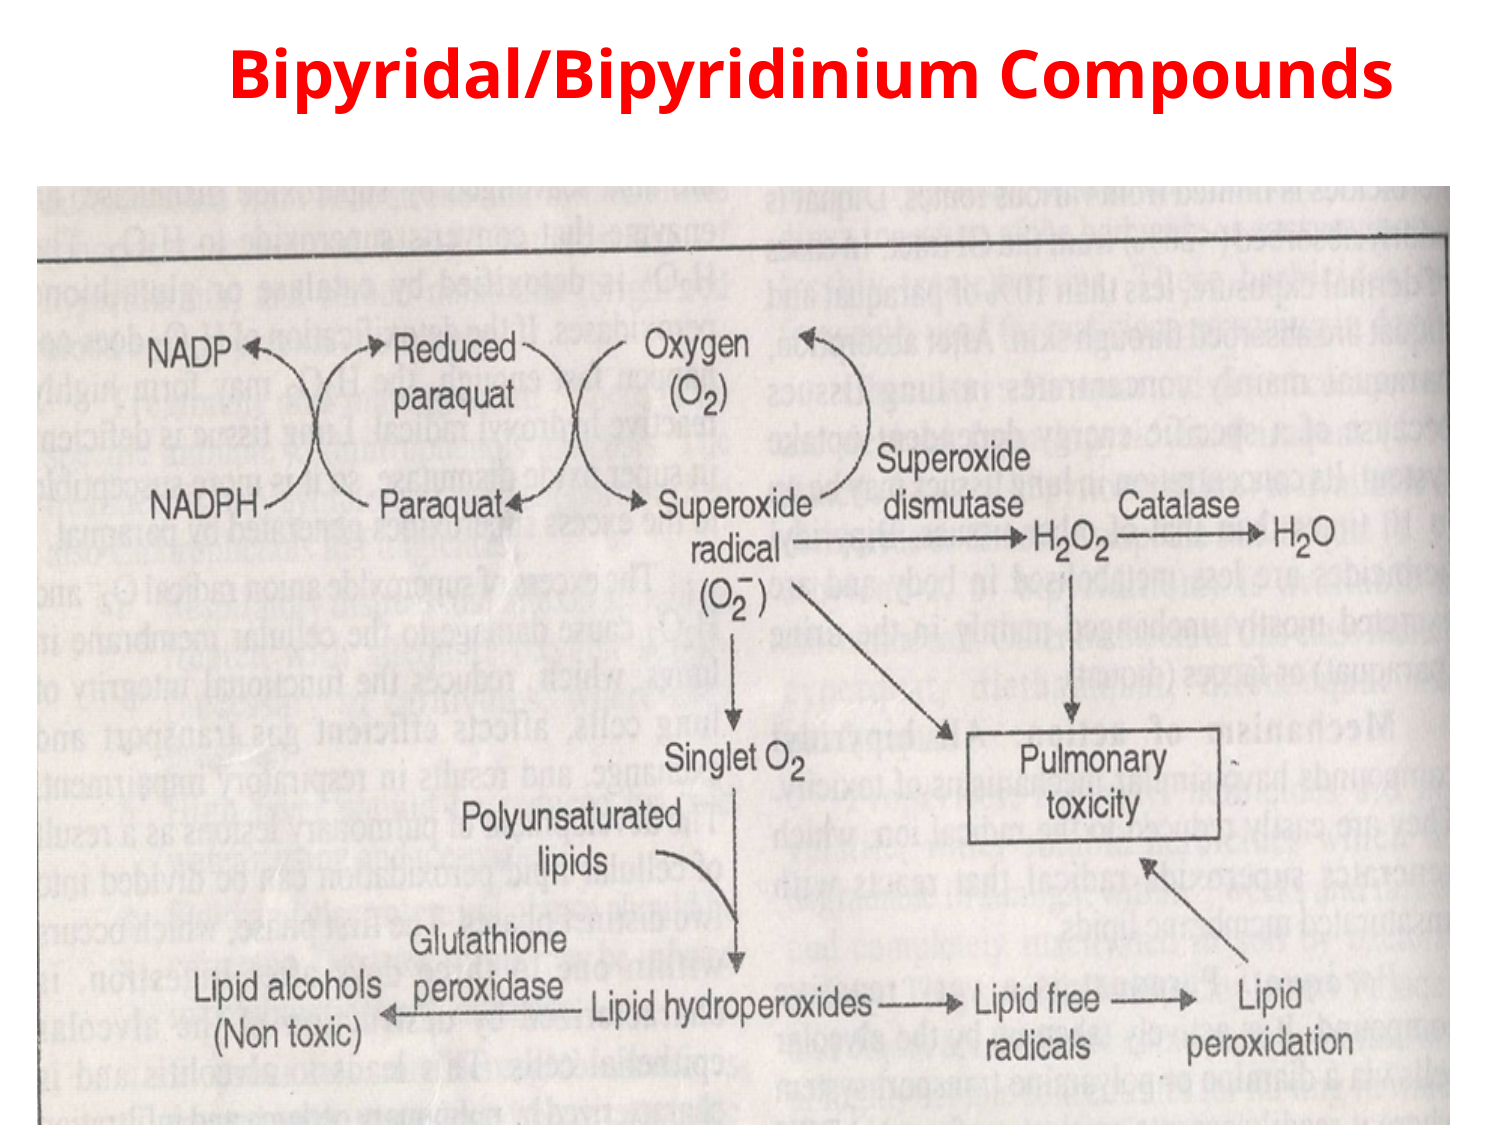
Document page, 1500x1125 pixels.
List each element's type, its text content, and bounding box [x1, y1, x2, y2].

text_box Bipyridal/Bipyridinium Compounds [212, 24, 1450, 120]
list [37, 186, 1451, 1125]
